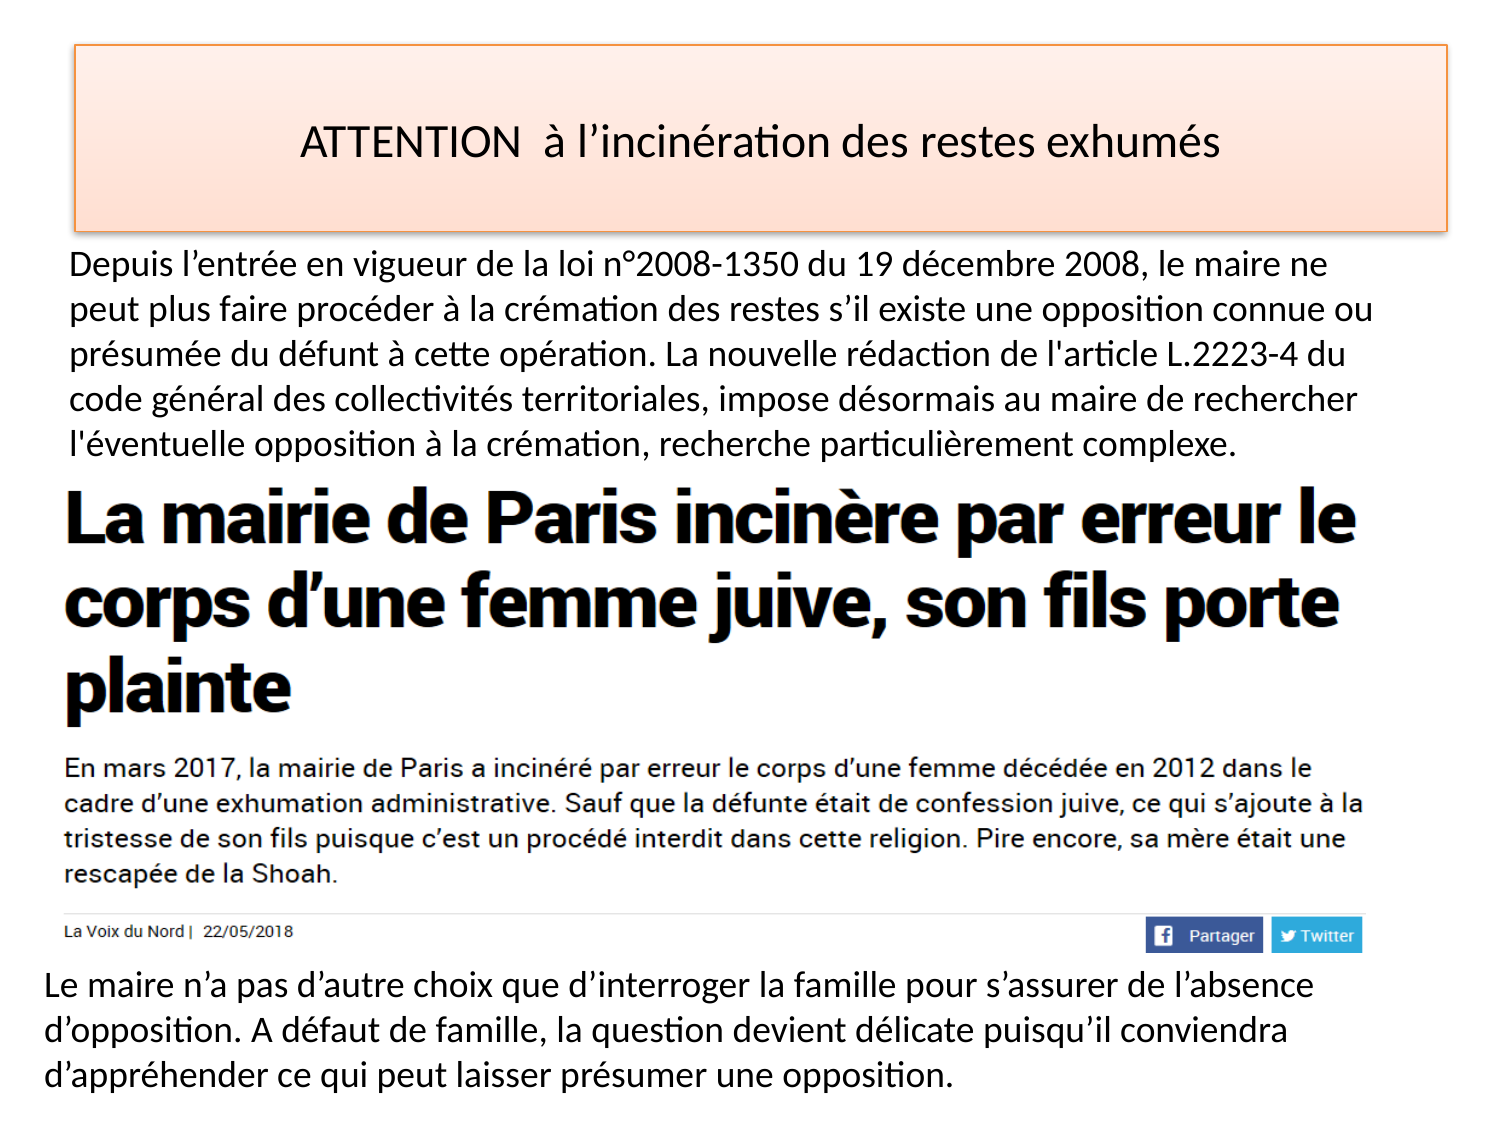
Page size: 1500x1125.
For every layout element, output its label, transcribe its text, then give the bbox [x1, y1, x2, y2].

title ATTENTION à l’incinération des restes exhumés [74, 44, 1448, 232]
text_box Depuis l’entrée en vigueur de la loi n°2008-1350 du 19 décembre 2008, le maire ne peut plus faire procéder à la crémation des restes s’il existe une opposition connue ou présumée du défunt à cette opération. La nouvelle rédaction de l'article L.2223-4 du code général des collectivités territoriales, impose désormais au maire de rechercher l'éventuelle opposition à la crémation, recherche particulièrement complexe. [54, 231, 1413, 472]
text_box Le maire n’a pas d’autre choix que d’interroger la famille pour s’assurer de l’absence d’opposition. A défaut de famille, la question devient délicate puisqu’il conviendra d’appréhender ce qui peut laisser présumer une opposition. [29, 952, 1412, 1102]
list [52, 473, 1367, 953]
